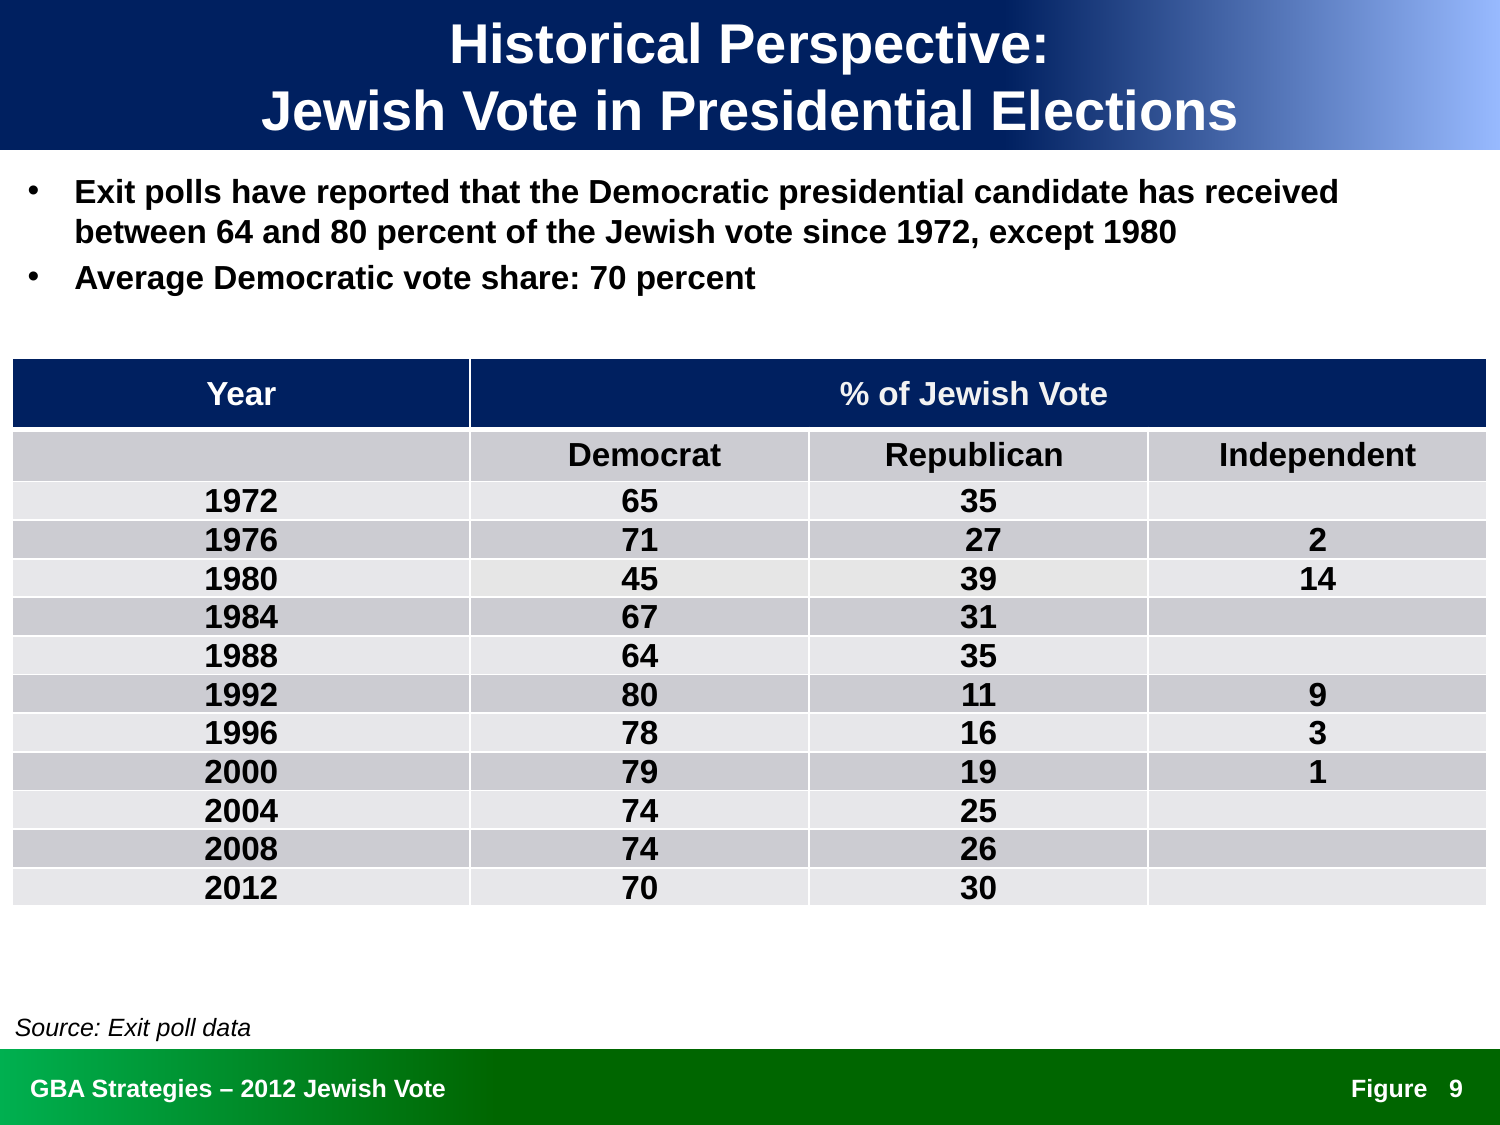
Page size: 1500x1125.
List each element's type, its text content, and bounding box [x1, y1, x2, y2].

table_cell 3 [1149, 714, 1486, 751]
table_cell 9 [1149, 675, 1486, 712]
table_cell [1149, 830, 1486, 867]
table_cell 70 [471, 869, 808, 905]
table_cell 14 [1149, 560, 1486, 596]
table_cell 25 [810, 791, 1147, 828]
table_cell 16 [810, 714, 1147, 751]
table_header % of Jewish Vote [471, 359, 1486, 427]
table_cell 65 [471, 482, 808, 519]
table_cell [1149, 791, 1486, 828]
table_cell 30 [810, 869, 1147, 905]
table_cell 1992 [13, 675, 469, 712]
table_cell 1976 [13, 521, 469, 558]
table_cell [1149, 869, 1486, 905]
table_cell [13, 432, 469, 481]
table_cell 2008 [13, 830, 469, 867]
table_header Year [13, 359, 469, 427]
text_box Source: Exit poll data [0, 1004, 413, 1050]
table_cell Republican [810, 432, 1147, 481]
table_cell [1149, 637, 1486, 674]
table_cell Independent [1149, 432, 1486, 481]
chart [294, 1050, 299, 1125]
table_cell 2 [1149, 521, 1486, 558]
table_cell 79 [471, 753, 808, 790]
slide_number 8 [1412, 1050, 1500, 1125]
table_cell 27 [810, 521, 1147, 558]
table_cell 78 [471, 714, 808, 751]
table_cell 2000 [13, 753, 469, 790]
table_cell 74 [471, 830, 808, 867]
table_cell 39 [810, 560, 1147, 596]
table_cell 35 [810, 637, 1147, 674]
table_cell 1996 [13, 714, 469, 751]
table_cell 1972 [13, 482, 469, 519]
table_cell [1149, 598, 1486, 635]
table_cell 35 [810, 482, 1147, 519]
table_cell 1984 [13, 598, 469, 635]
table_cell 71 [471, 521, 808, 558]
table_cell 2004 [13, 791, 469, 828]
table_cell 80 [471, 675, 808, 712]
table_cell 1980 [13, 560, 469, 596]
table_cell 64 [471, 637, 808, 674]
table_cell Democrat [471, 432, 808, 481]
table_cell 45 [471, 560, 808, 596]
list Exit polls have reported that the Democratic presidential candidate has received between 64 and 80 percent of the Jewish vote since 1972, except 1980 Average Democratic vote share: 70 percent [12, 162, 1488, 300]
table_cell 2012 [13, 869, 469, 905]
table_cell 1988 [13, 637, 469, 674]
table_cell 67 [471, 598, 808, 635]
table_cell 19 [810, 753, 1147, 790]
table_cell 26 [810, 830, 1147, 867]
title Historical Perspective: Jewish Vote in Presidential Elections [0, 0, 1500, 150]
table_cell 74 [471, 791, 808, 828]
table_cell 1 [1149, 753, 1486, 790]
table_cell 31 [810, 598, 1147, 635]
table_cell [1149, 482, 1486, 519]
table_cell 11 [810, 675, 1147, 712]
